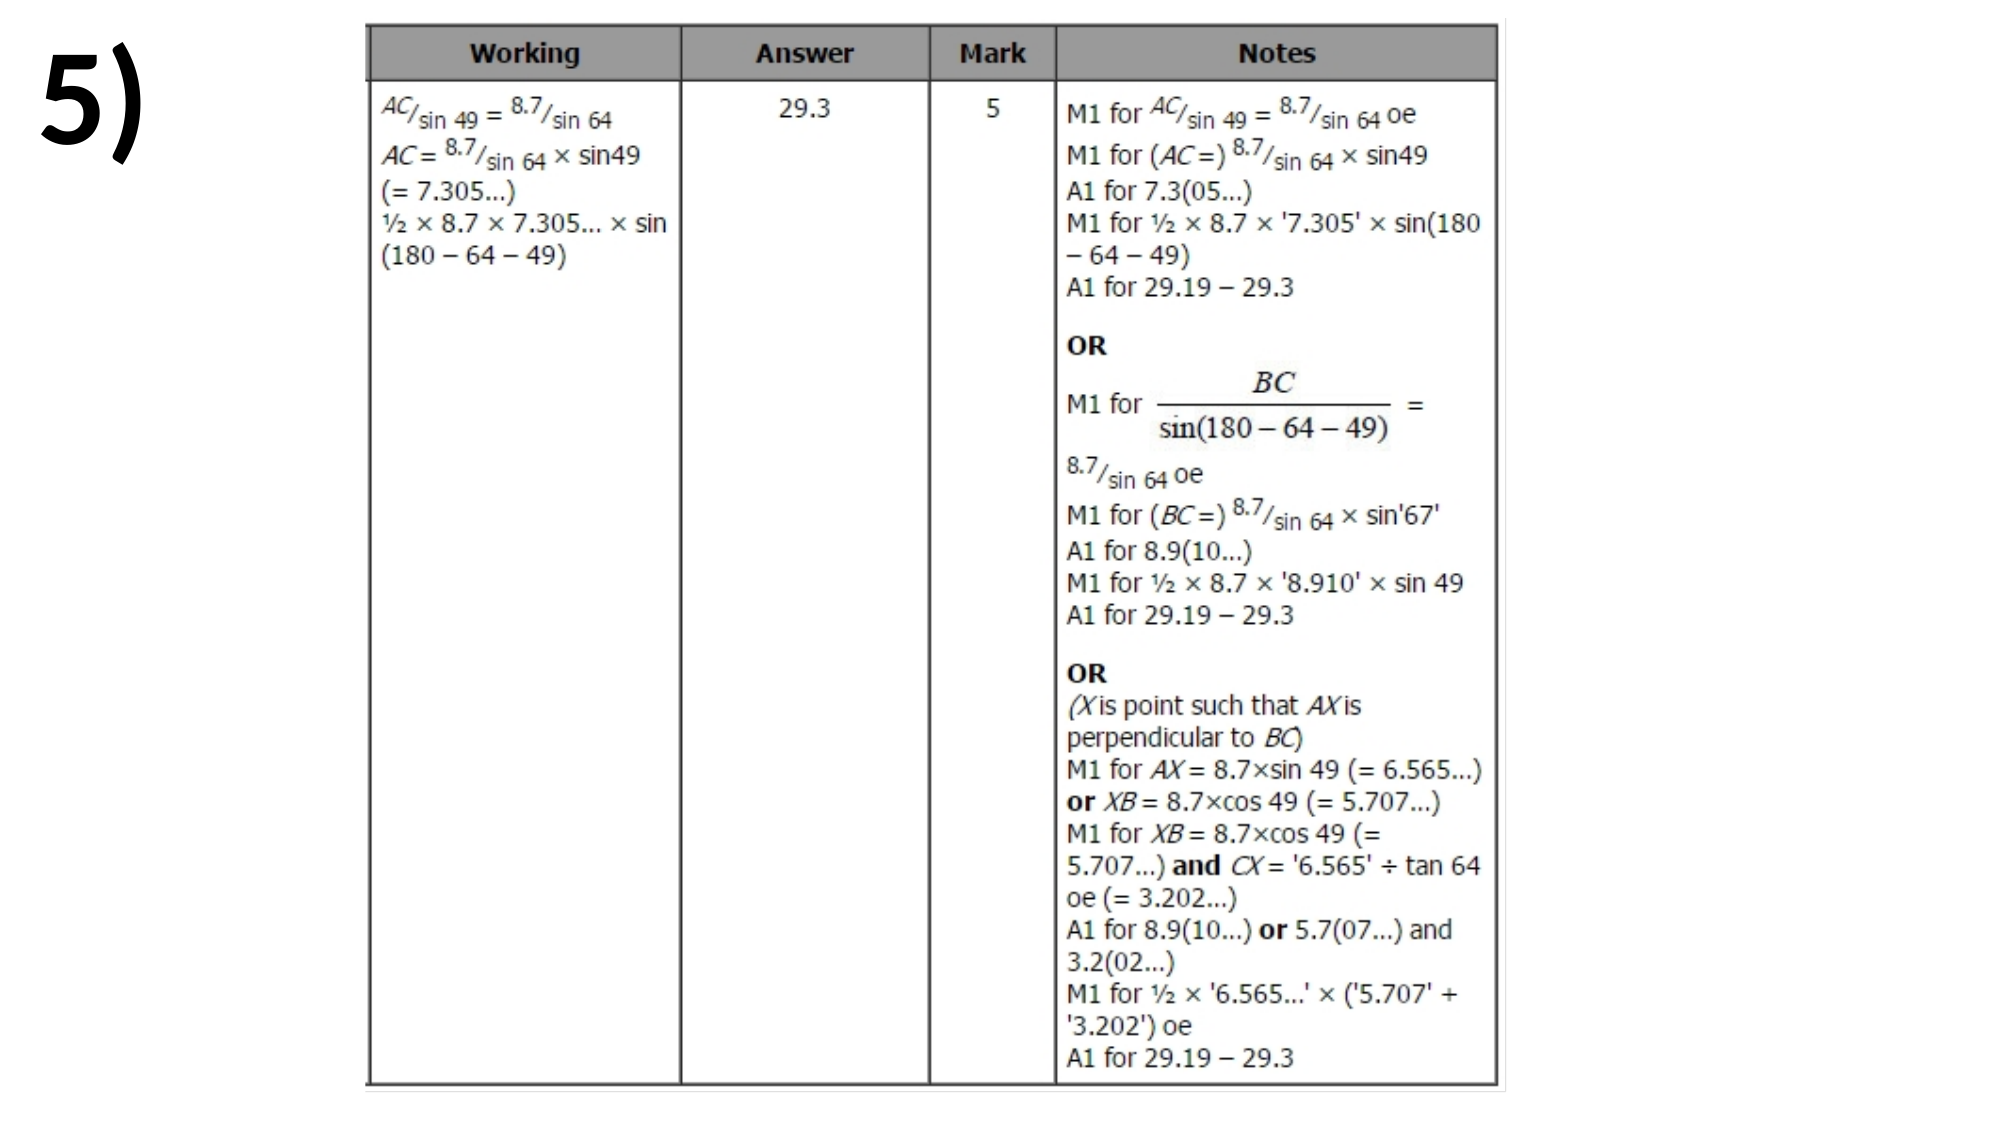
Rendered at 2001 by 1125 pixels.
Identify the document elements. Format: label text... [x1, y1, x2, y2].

text_box 5) [0, 0, 188, 180]
picture [365, 18, 1508, 1094]
